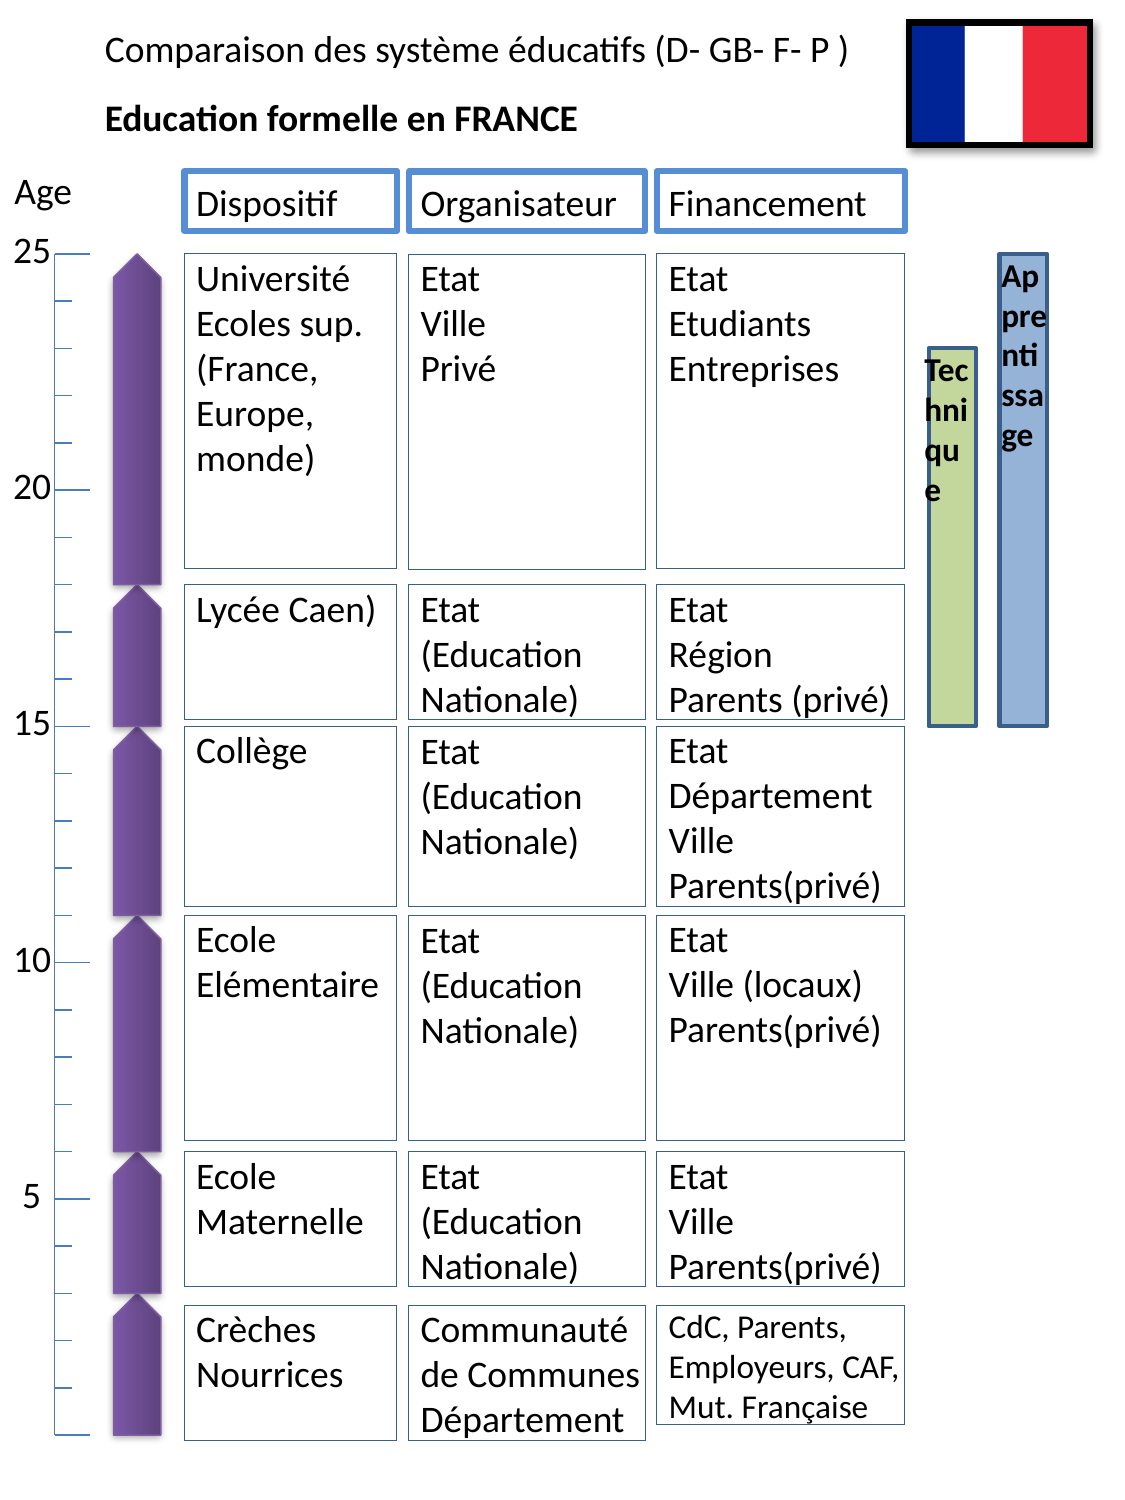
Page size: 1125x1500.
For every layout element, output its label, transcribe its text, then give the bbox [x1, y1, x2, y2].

text_box [112, 1161, 162, 1295]
text_box [112, 253, 162, 586]
text_box Etat Ville Parents(privé) [656, 1151, 905, 1287]
text_box [112, 593, 162, 728]
text_box [997, 454, 1049, 728]
text_box 15 [0, 690, 49, 751]
text_box Etat (Education Nationale) [408, 1151, 646, 1287]
text_box Etat (Education Nationale) [408, 915, 646, 1141]
text_box Apprentissage [986, 253, 1065, 454]
text_box 10 [0, 927, 49, 987]
text_box 20 [0, 454, 49, 515]
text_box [54, 253, 91, 1436]
text_box Age [0, 159, 102, 220]
text_box Dispositif [184, 171, 397, 231]
text_box Etat Etudiants Entreprises [656, 253, 905, 569]
text_box Etat (Education Nationale) [408, 584, 646, 720]
text_box 5 [7, 1163, 49, 1224]
text_box Ecole Elémentaire [184, 915, 397, 1141]
text_box Etat Ville (locaux) Parents(privé) [656, 915, 905, 1141]
text_box [112, 1302, 162, 1436]
text_box 25 [0, 218, 79, 279]
text_box Organisateur [408, 171, 646, 232]
text_box Communauté de Communes Département [408, 1305, 646, 1441]
text_box Crèches Nourrices [184, 1305, 397, 1441]
text_box Etat (Education Nationale) [408, 726, 646, 907]
text_box [112, 924, 162, 1153]
text_box Etat Ville Privé [408, 254, 646, 570]
text_box Comparaison des système éducatifs (D- GB- F- P ) [89, 17, 1024, 78]
text_box Ecole Maternelle [184, 1151, 397, 1287]
text_box Collège [184, 726, 397, 907]
text_box CdC, Parents, Employeurs, CAF, Mut. Française [656, 1305, 905, 1425]
picture [911, 25, 1088, 143]
text_box Technique [909, 348, 988, 509]
text_box Education formelle en FRANCE [89, 86, 904, 147]
text_box Etat Région Parents (privé) [656, 584, 905, 720]
text_box [112, 735, 162, 917]
text_box Etat Département Ville Parents(privé) [656, 726, 905, 907]
text_box Financement [656, 171, 905, 231]
text_box Université Ecoles sup. (France, Europe, monde) [184, 253, 397, 569]
text_box [927, 509, 978, 728]
text_box Lycée Caen) [184, 584, 397, 720]
